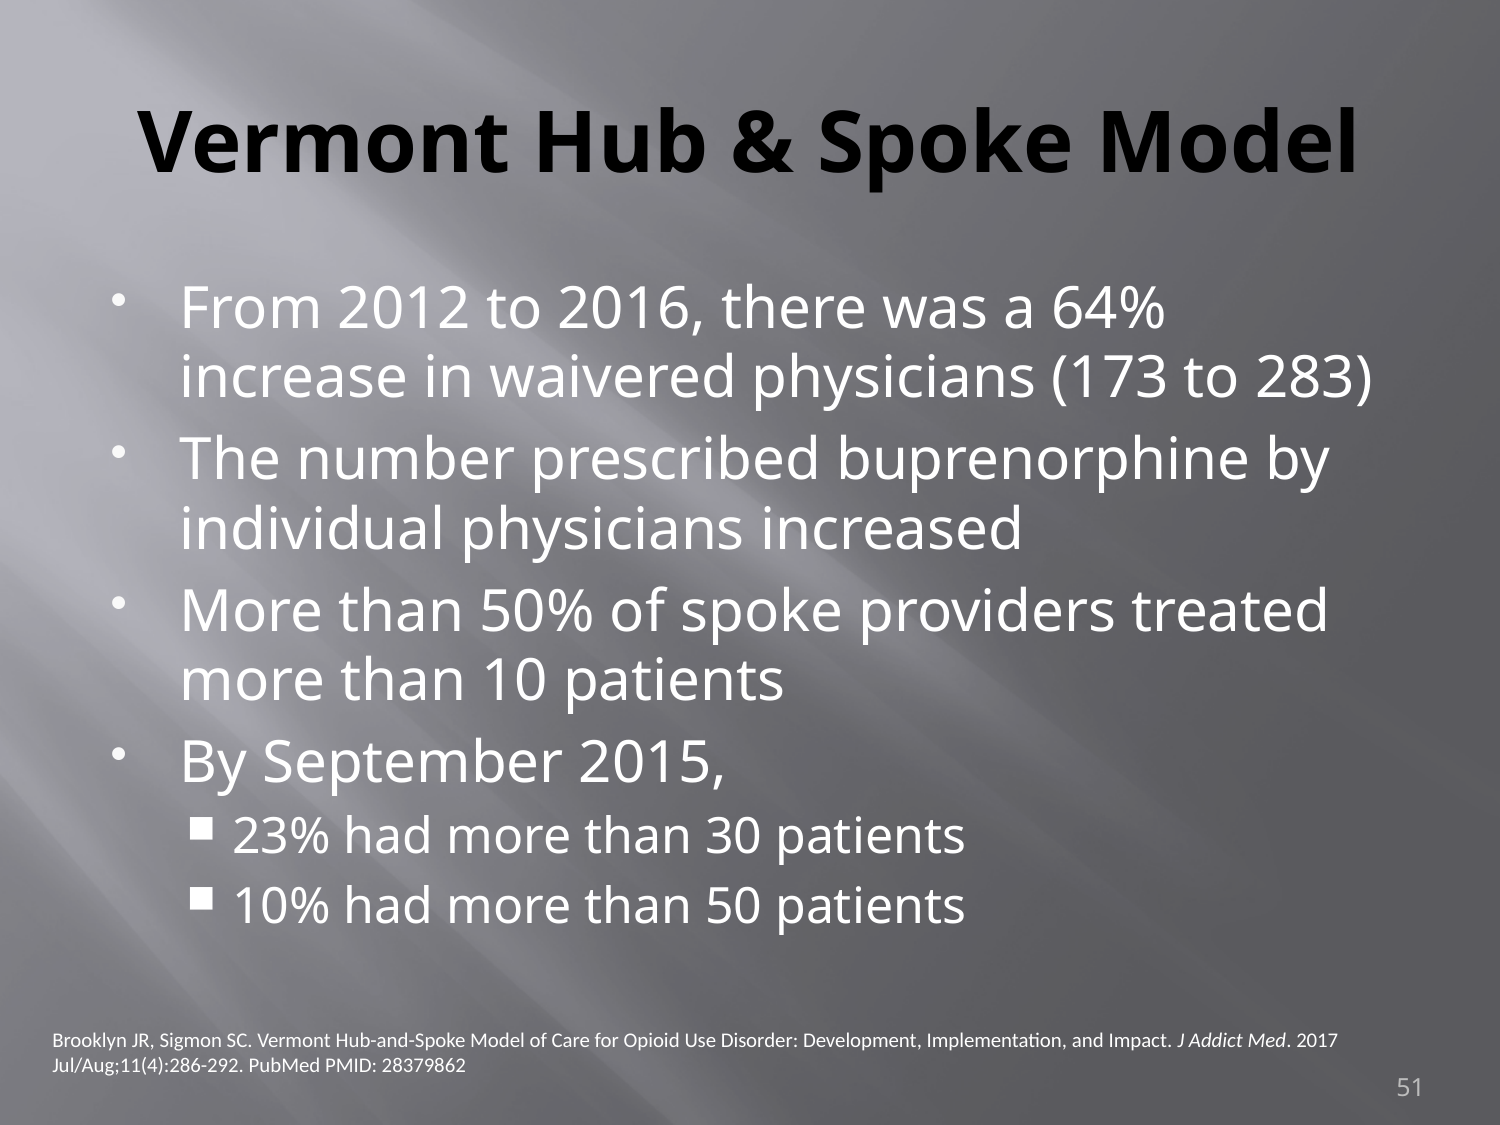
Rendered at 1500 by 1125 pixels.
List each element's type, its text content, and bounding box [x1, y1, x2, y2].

text_box Brooklyn JR, Sigmon SC. Vermont Hub-and-Spoke Model of Care for Opioid Use Disorder: Development, Implementation, and Impact. J Addict Med. 2017 Jul/Aug;11(4):286-292. PubMed PMID: 28379862 [37, 1019, 1425, 1085]
title Vermont Hub & Spoke Model [75, 45, 1425, 233]
list From 2012 to 2016, there was a 64% increase in waivered physicians (173 to 283) The number prescribed buprenorphine by individual physicians increased More than 50% of spoke providers treated more than 10 patients By September 2015, 23% had more than 30 patients 10% had more than 50 patients [75, 262, 1425, 1019]
slide_number 51 [1299, 1085, 1425, 1113]
